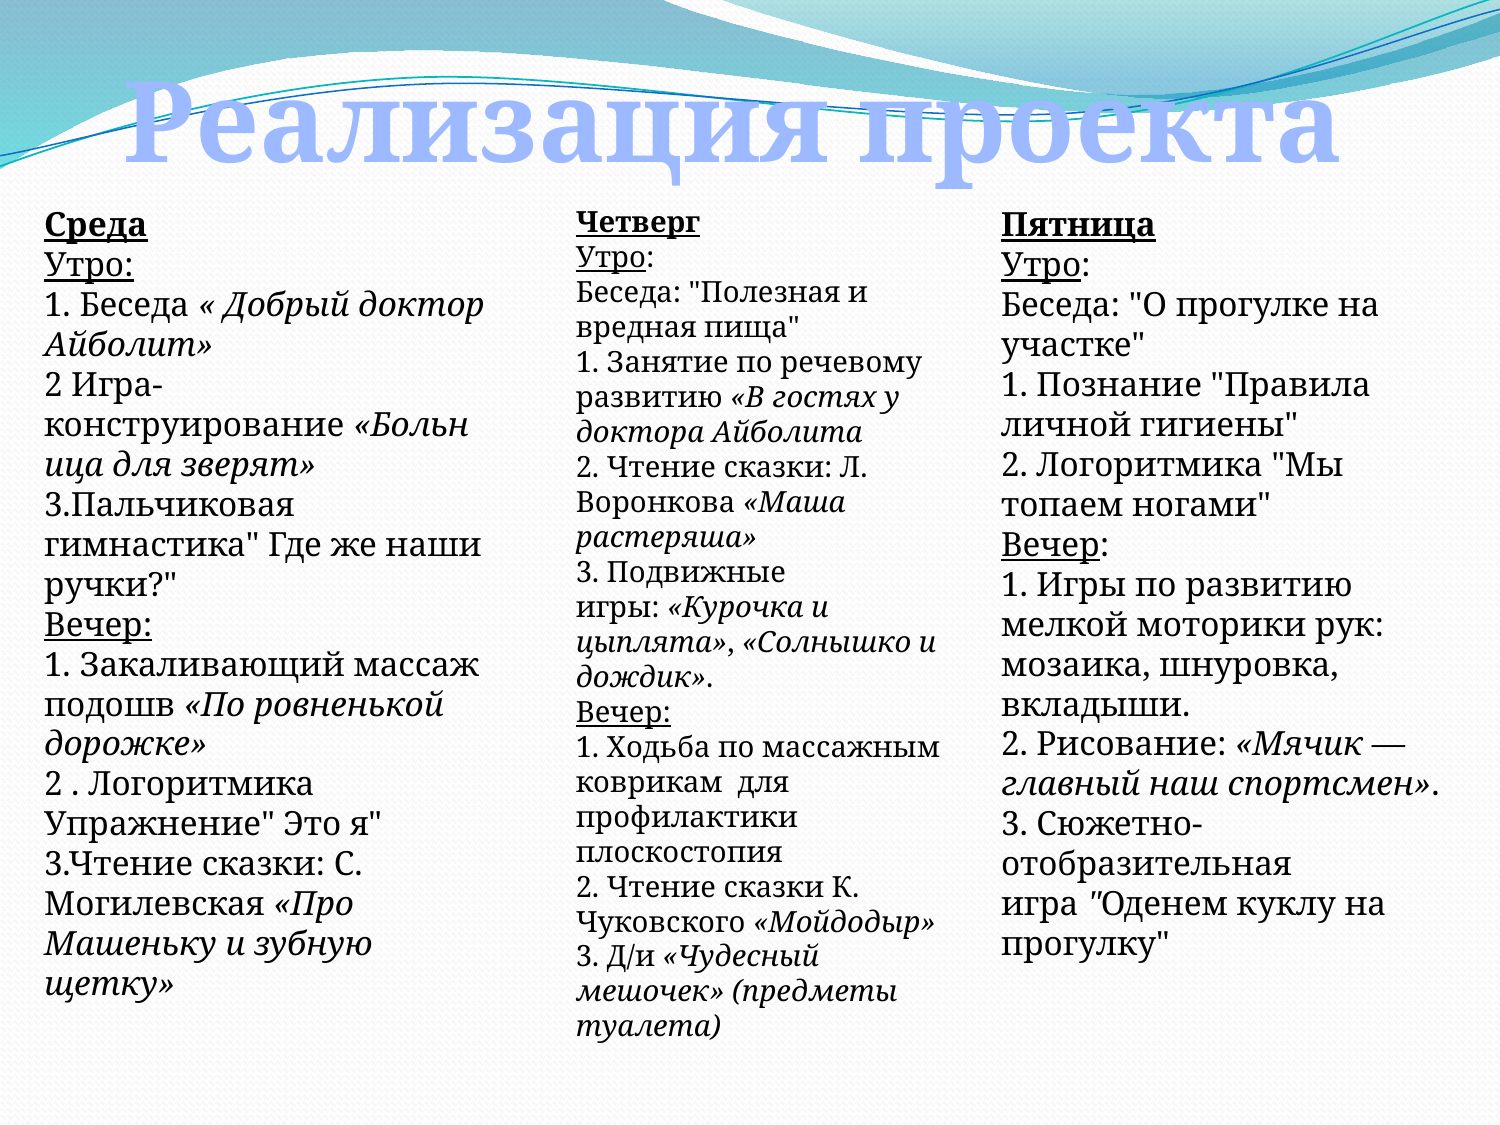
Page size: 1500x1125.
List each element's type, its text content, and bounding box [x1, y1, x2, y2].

text_box Четверг Утро: Беседа: "Полезная и вредная пища" 1. Занятие по речевому развитию «В гостях у доктора Айболита 2. Чтение сказки: Л. Воронкова «Маша растеряша» 3. Подвижные игры: «Курочка и цыплята», «Солнышко и дождик». Вечер: 1. Ходьба по массажным коврикам для профилактики плоскостопия 2. Чтение сказки К. Чуковского «Мойдодыр» 3. Д/и «Чудесный мешочек» (предметы туалета) [561, 196, 999, 1051]
text_box Пятница Утро: Беседа: "О прогулке на участке" 1. Познание "Правила личной гигиены" 2. Логоритмика "Мы топаем ногами" Вечер: 1. Игры по развитию мелкой моторики рук: мозаика, шнуровка, вкладыши. 2. Рисование: «Мячик — главный наш спортсмен». 3. Сюжетно-отобразительная игра "Оденем куклу на прогулку" [986, 196, 1471, 1015]
text_box Реализация проекта [108, 42, 1360, 193]
text_box Среда Утро: 1. Беседа « Добрый доктор Айболит» 2 Игра-конструирование «Больница для зверят» 3.Пальчиковая гимнастика" Где же наши ручки?" Вечер: 1. Закаливающий массаж подошв «По ровненькой дорожке» 2 . Логоритмика Упражнение" Это я" 3.Чтение сказки: С. Могилевская «Про Машеньку и зубную щетку» [29, 196, 502, 1055]
